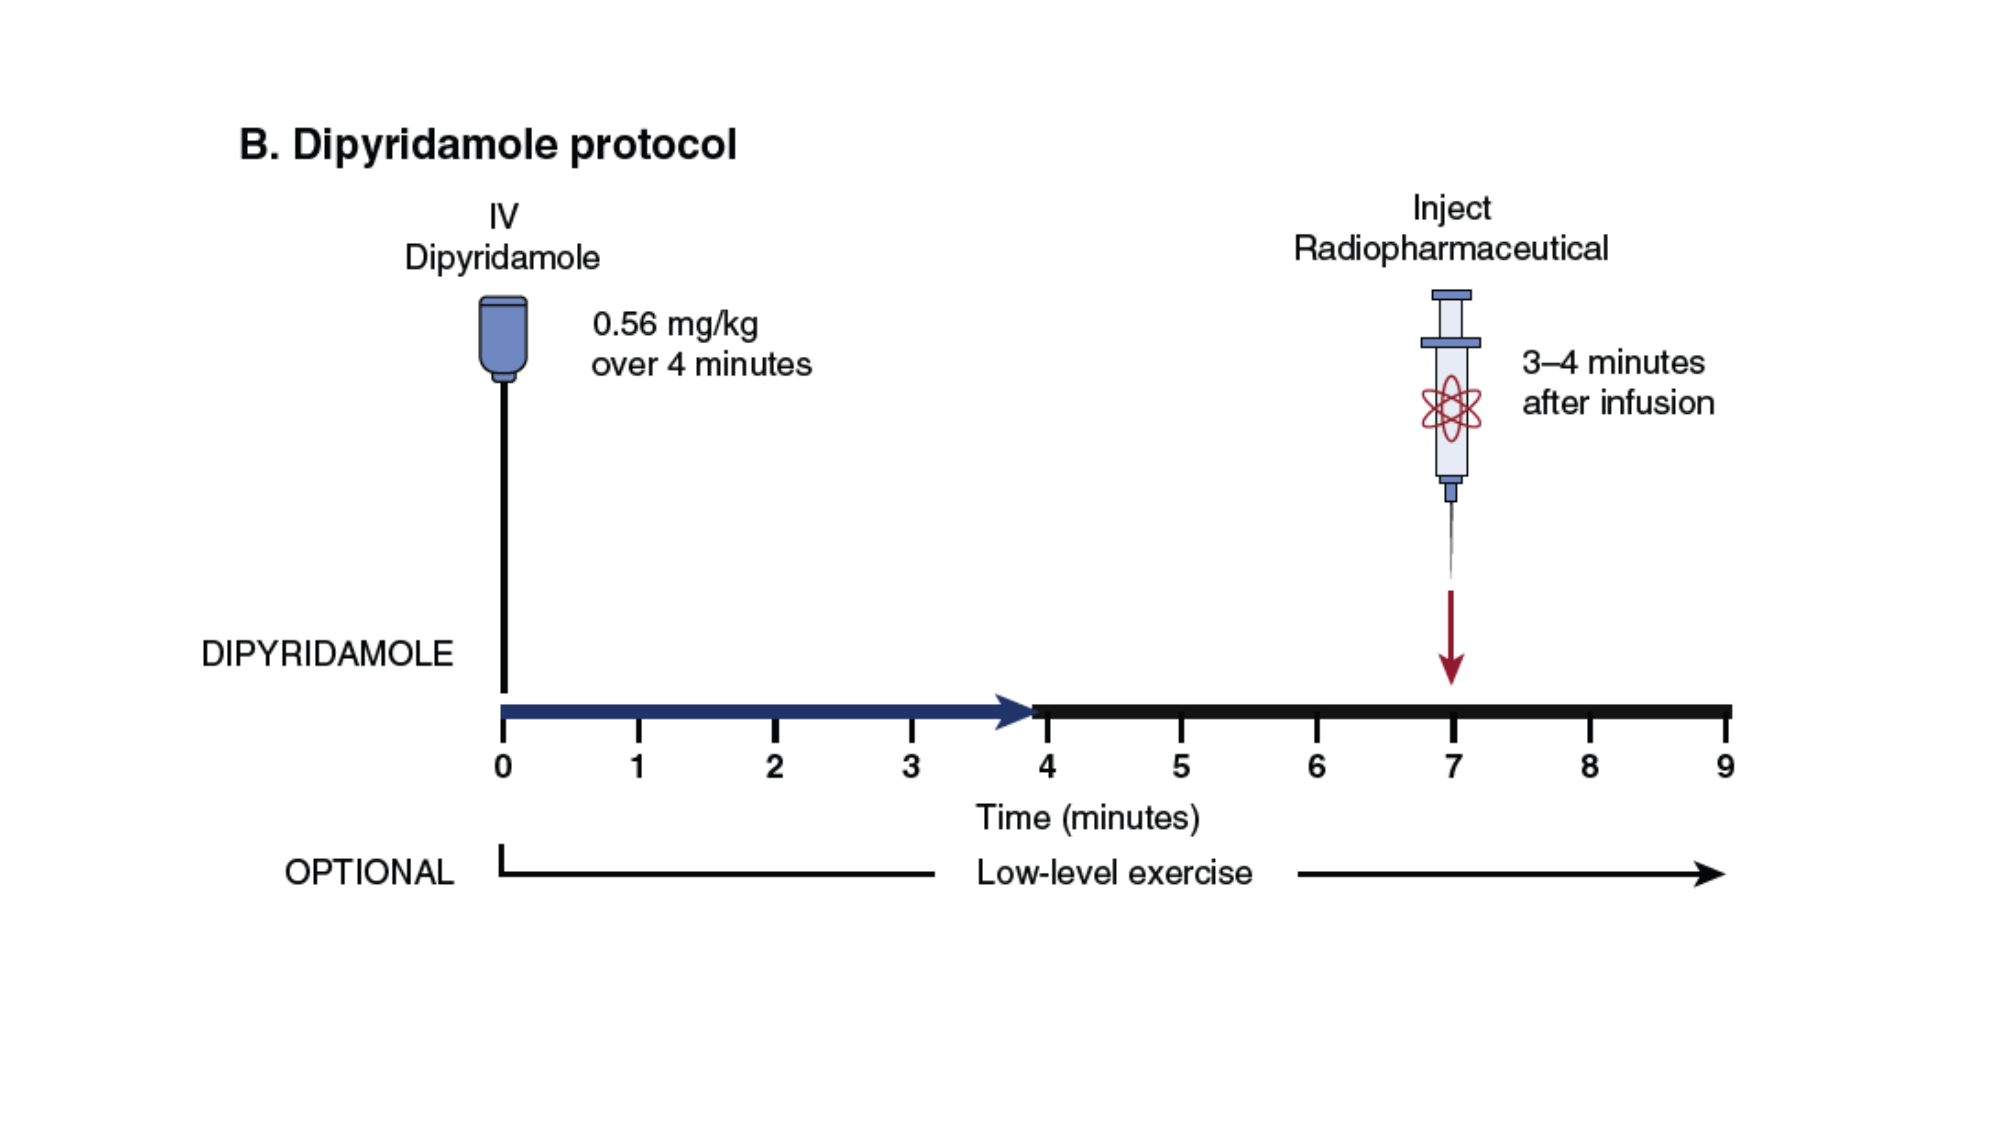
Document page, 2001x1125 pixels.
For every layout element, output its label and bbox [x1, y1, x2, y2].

list [93, 97, 1762, 1028]
